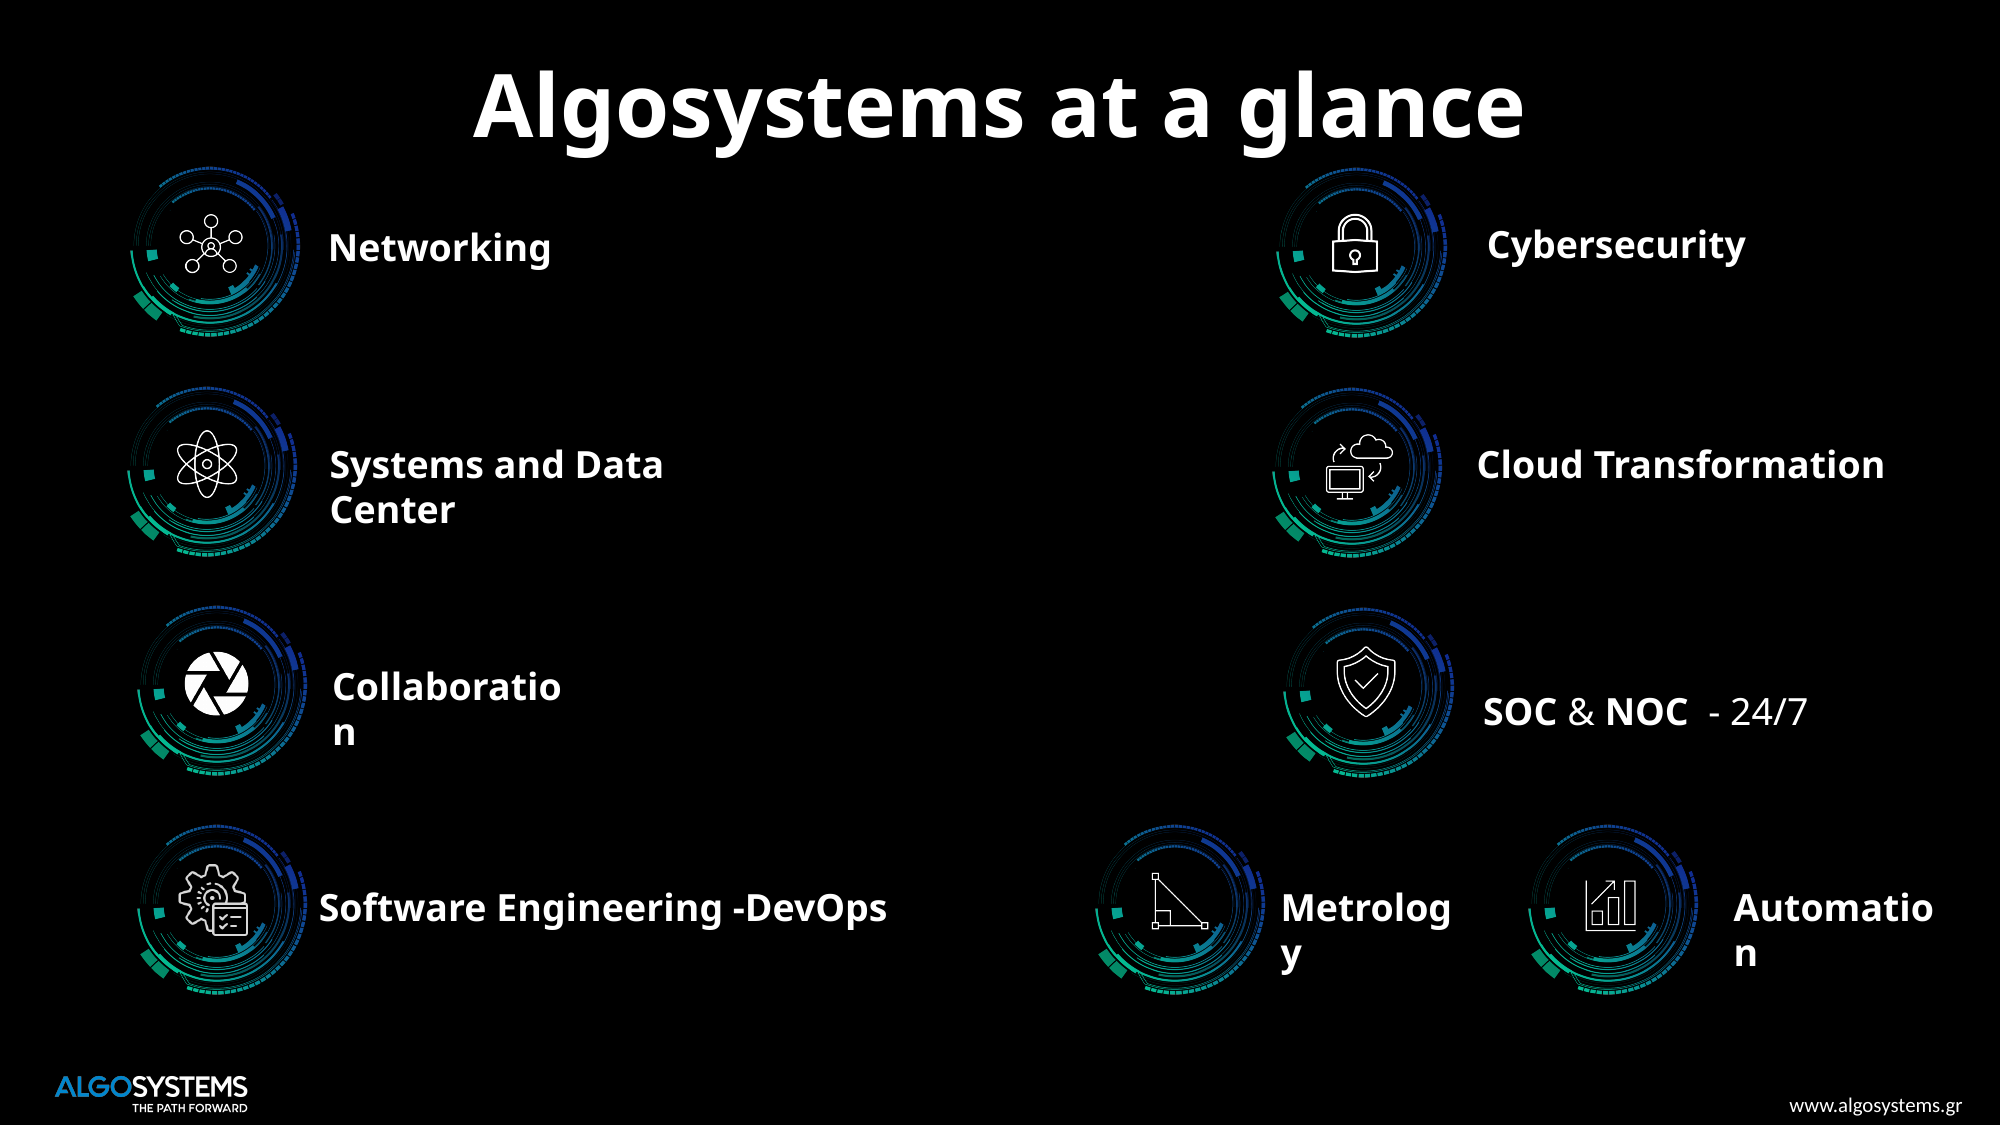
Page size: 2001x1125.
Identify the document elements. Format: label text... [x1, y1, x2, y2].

text_box Algosystems at a glance [429, 57, 1571, 162]
picture [118, 162, 308, 342]
picture [125, 820, 314, 1000]
picture [1516, 820, 1705, 1000]
text_box Cybersecurity [1463, 213, 1773, 274]
picture [1264, 163, 1454, 343]
picture [115, 382, 304, 562]
text_box Networking [313, 216, 569, 276]
picture [125, 601, 314, 781]
picture [1083, 820, 1272, 1000]
picture [1271, 603, 1461, 783]
text_box SOC & NOC - 24/7 [1468, 680, 1824, 741]
text_box Automation [1718, 876, 1963, 982]
text_box Software Engineering -DevOps [314, 876, 903, 937]
text_box Cloud Transformation [1461, 433, 1901, 494]
text_box Systems and Data Center [314, 433, 796, 539]
text_box Metrology [1272, 876, 1488, 982]
text_box www.algosystems.gr [1756, 1084, 2000, 1125]
picture [1260, 383, 1449, 563]
picture [48, 1071, 253, 1118]
text_box Collaboration [317, 655, 599, 761]
